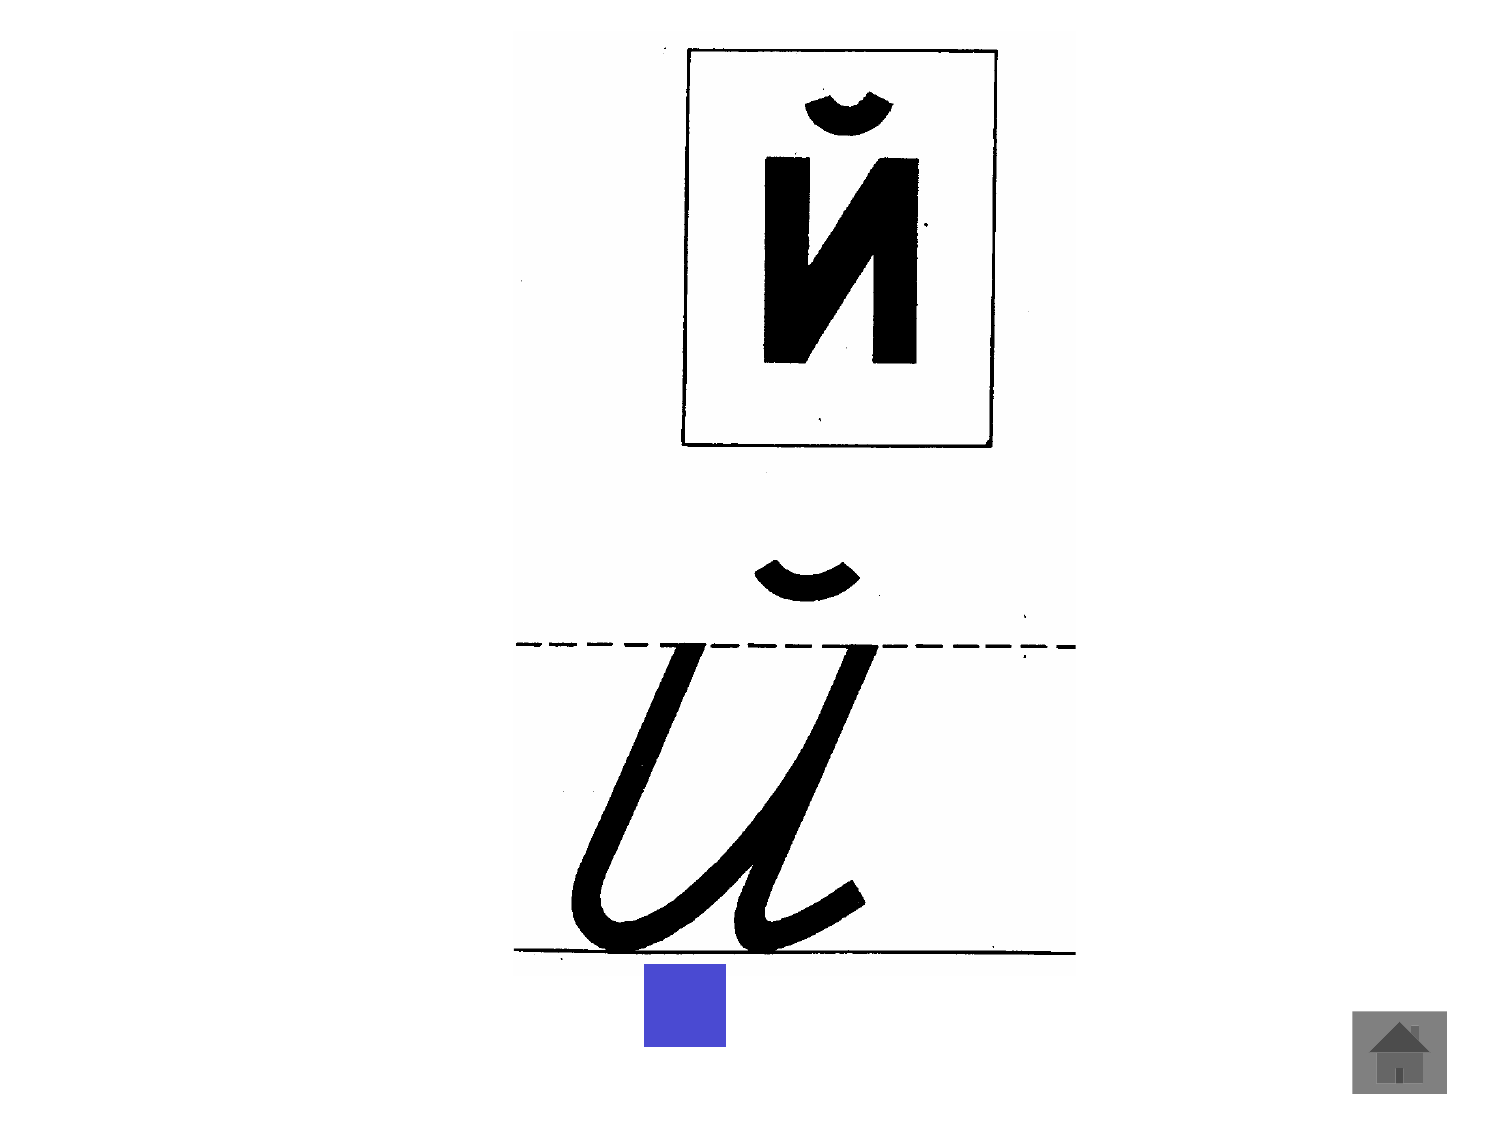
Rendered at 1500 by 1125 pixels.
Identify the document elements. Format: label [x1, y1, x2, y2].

text_box [643, 985, 727, 1047]
picture [513, 30, 1076, 977]
text_box [1352, 1011, 1447, 1094]
